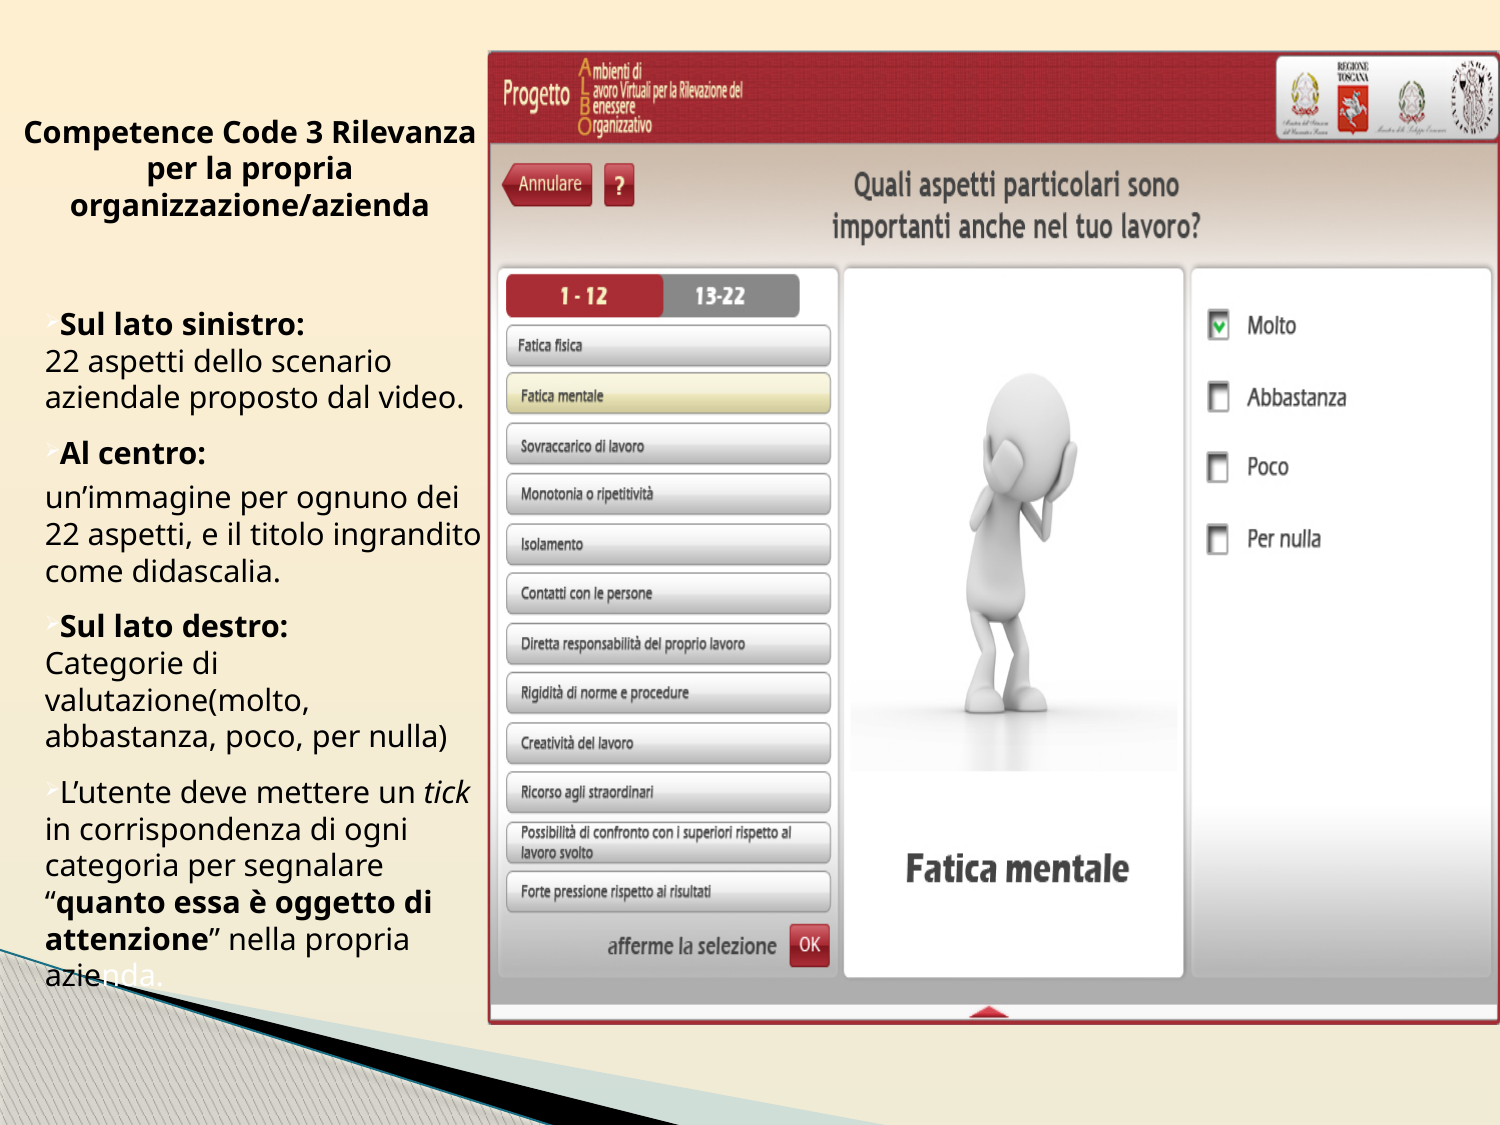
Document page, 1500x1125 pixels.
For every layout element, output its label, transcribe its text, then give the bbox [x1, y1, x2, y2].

picture [487, 49, 1500, 1026]
list Competence Code 3 Rilevanza per la propria organizzazione/azienda Sul lato sinistro: 22 aspetti dello scenario aziendale proposto dal video. Al centro: un’immagine per ognuno dei 22 aspetti, e il titolo ingrandito come didascalia. Sul lato destro: Categorie di valutazione(molto, abbastanza, poco, per nulla) L’utente deve mettere un tick in corrispondenza di ogni categoria per segnalare “quanto essa è oggetto di attenzione” nella propria azienda. [0, 112, 481, 1001]
